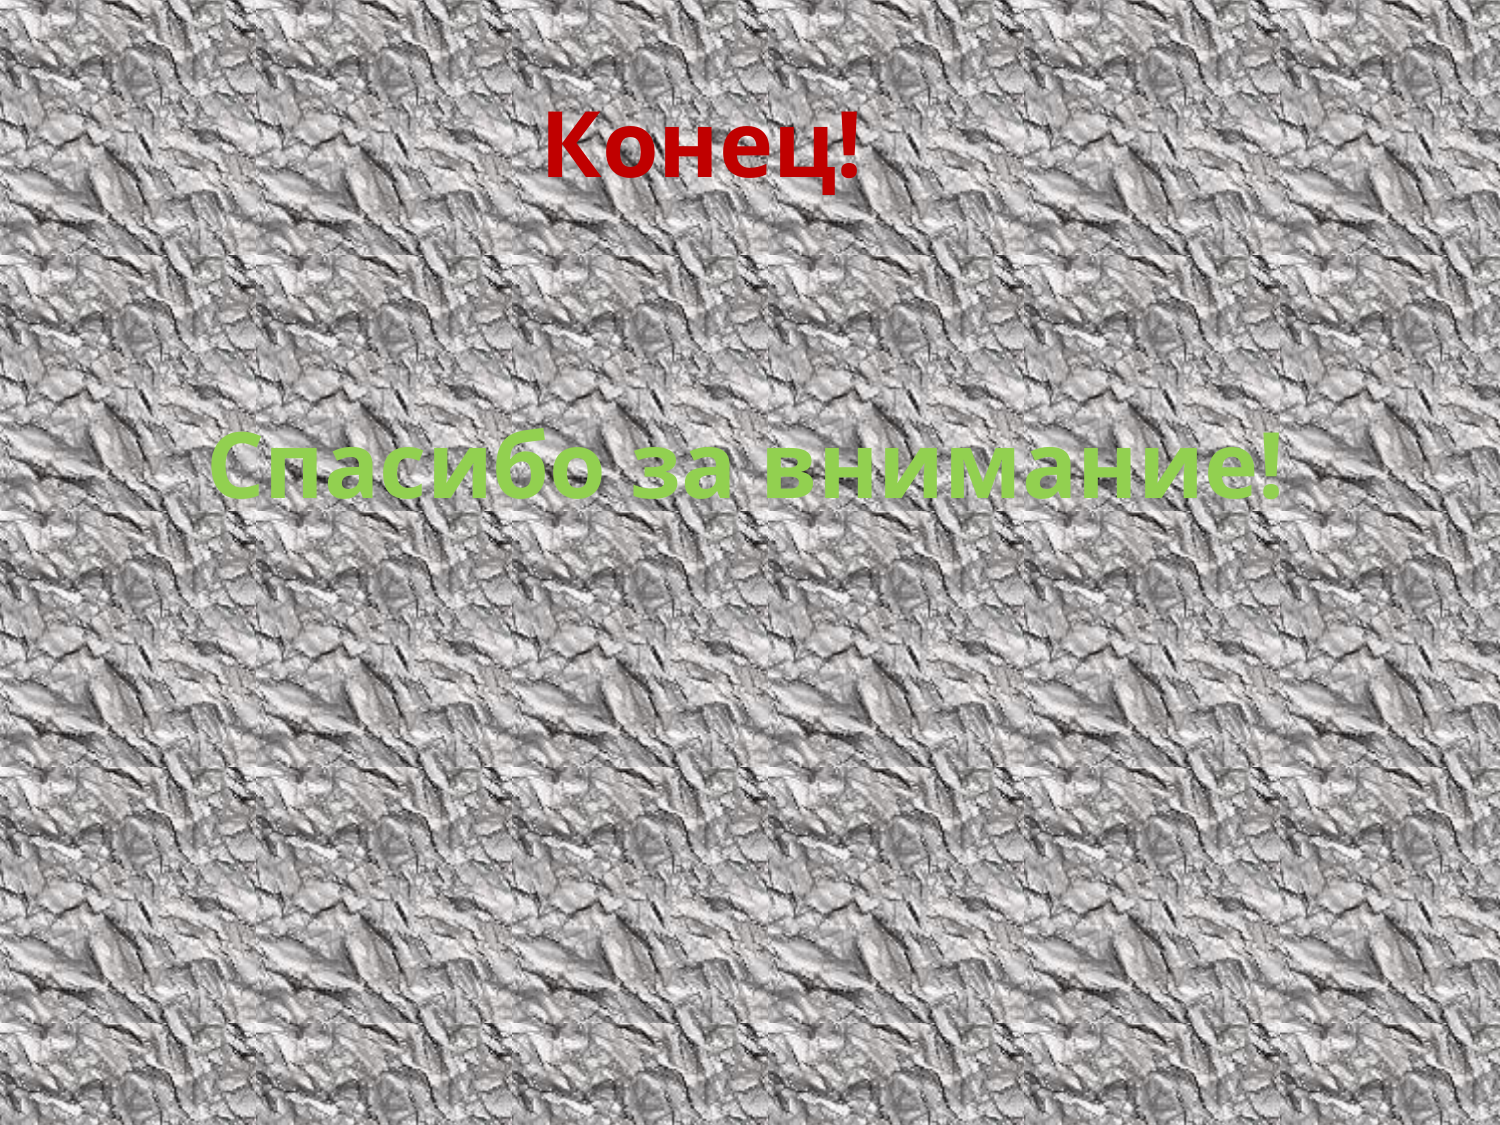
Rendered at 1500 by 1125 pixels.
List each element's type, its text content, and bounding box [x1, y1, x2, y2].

picture [0, 0, 1500, 1125]
text_box Конец! [525, 78, 1081, 203]
title Спасибо за внимание! [41, 349, 1451, 525]
